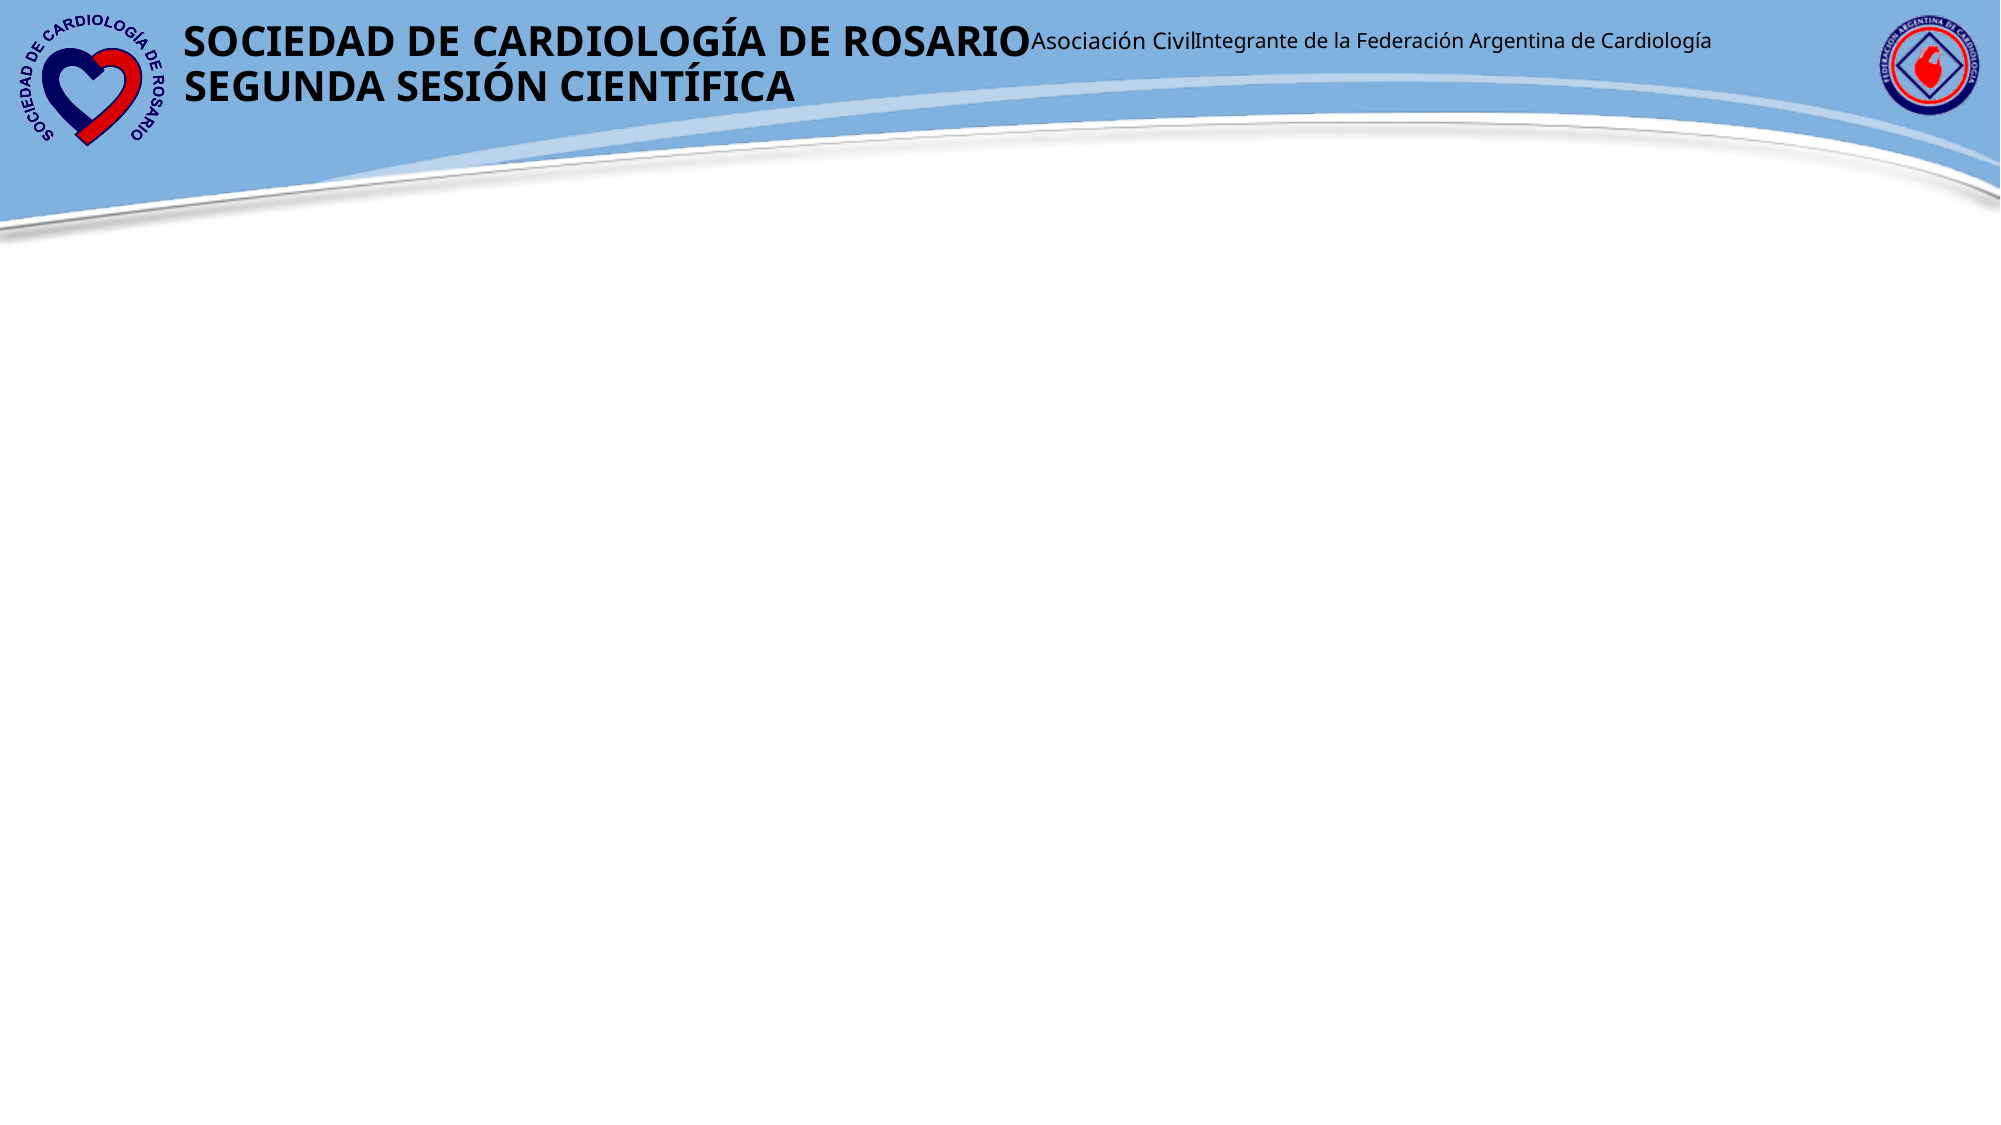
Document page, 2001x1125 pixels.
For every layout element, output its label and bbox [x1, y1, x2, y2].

picture [0, 7, 2001, 301]
